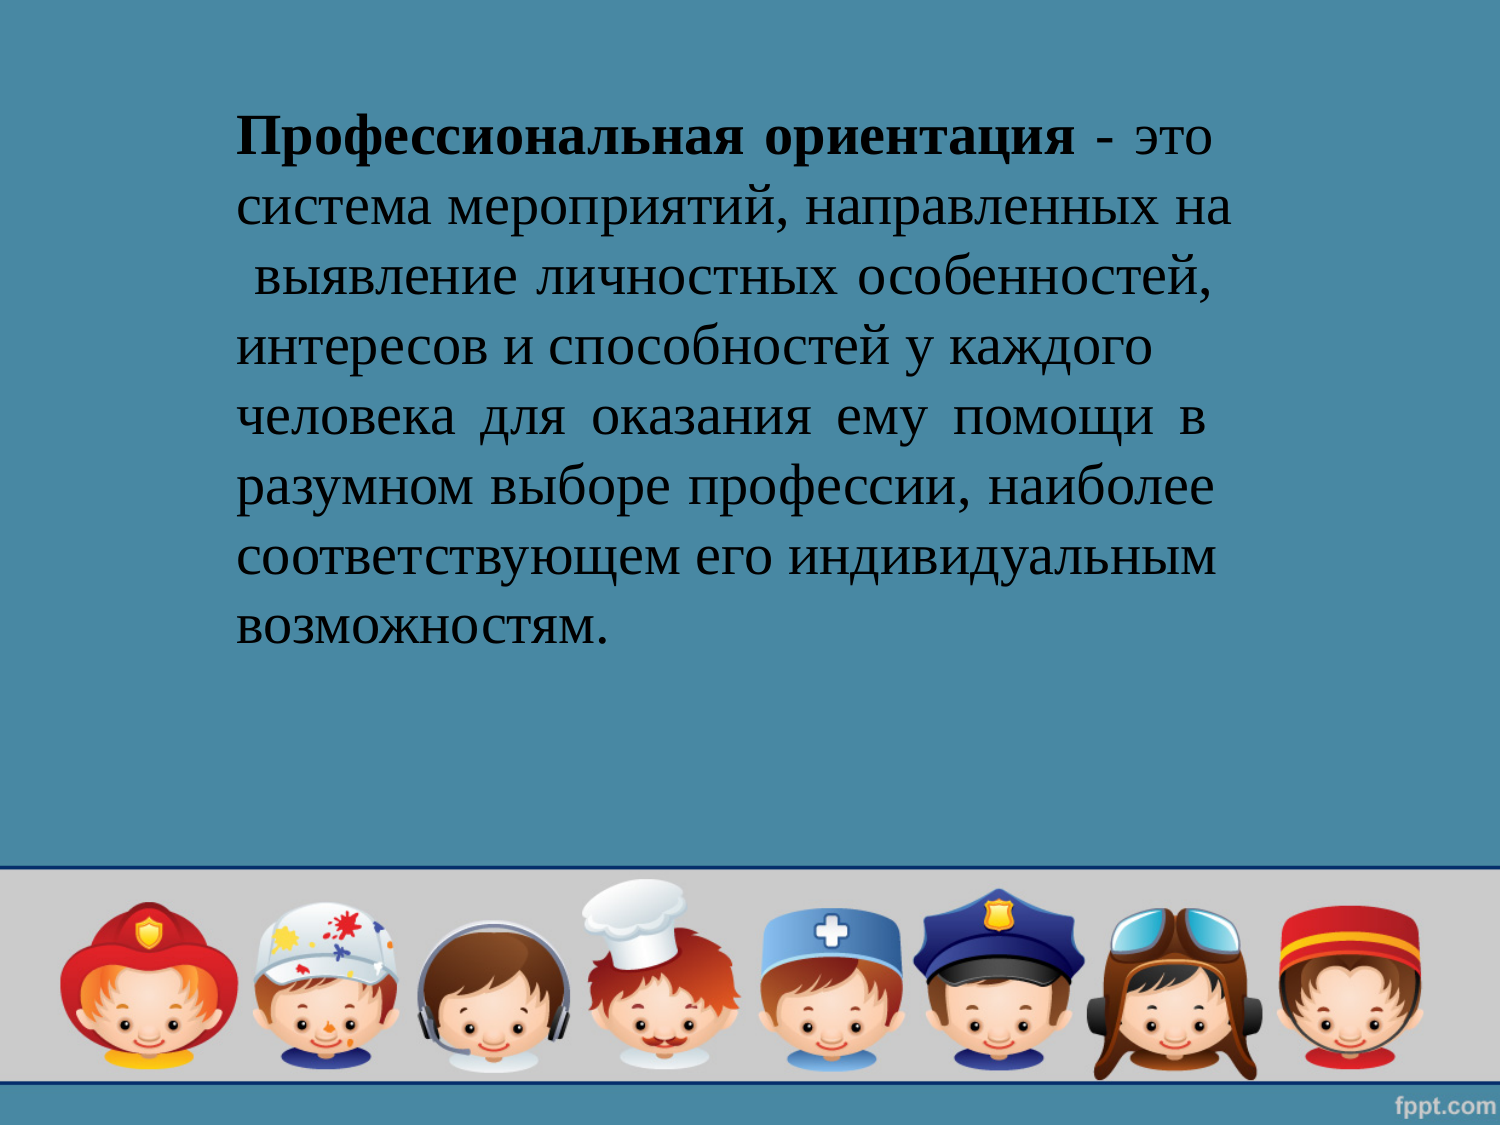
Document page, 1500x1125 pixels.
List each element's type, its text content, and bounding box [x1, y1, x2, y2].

picture [0, 0, 1500, 1125]
text_box Профессиональная ориентация - это система мероприятий, направленных на выявление личностных особенностей, интересов и способностей у каждого человека для оказания ему помощи в разумном выборе профессии, наиболее соответствующем его индивидуальным возможностям. [234, 93, 1233, 656]
